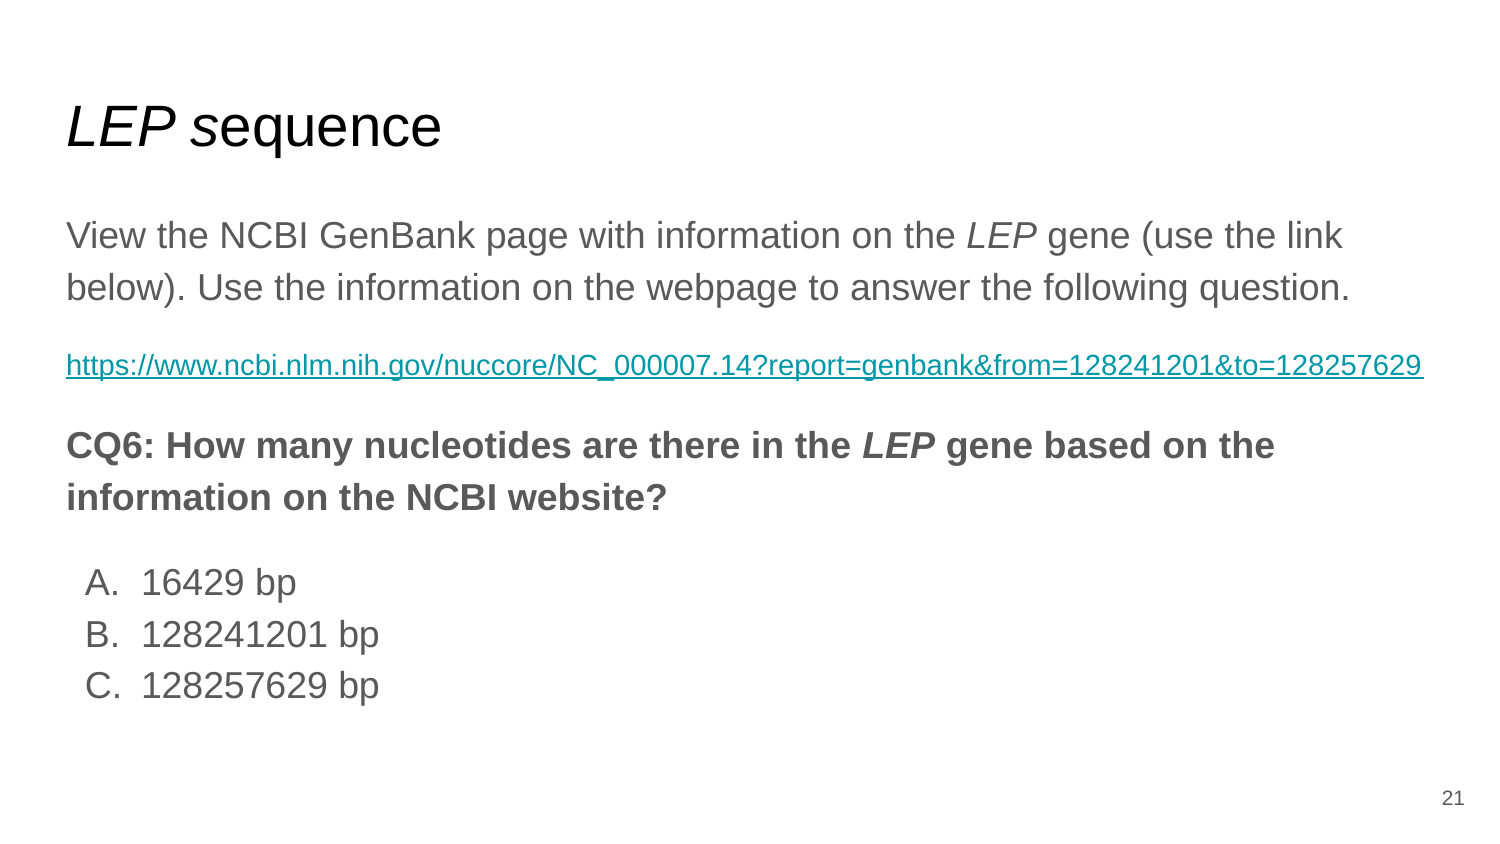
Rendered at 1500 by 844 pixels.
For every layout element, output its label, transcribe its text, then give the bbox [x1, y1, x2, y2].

title LEP sequence [51, 72, 1449, 167]
slide_number 21 [1389, 764, 1480, 830]
list View the NCBI GenBank page with information on the LEP gene (use the link below). Use the information on the webpage to answer the following question. https://www.ncbi.nlm.nih.gov/nuccore/NC_000007.14?report=genbank&from=128241201&to=128257629 CQ6: How many nucleotides are there in the LEP gene based on the information on the NCBI website? 16429 bp 128241201 bp 128257629 bp [51, 189, 1475, 750]
